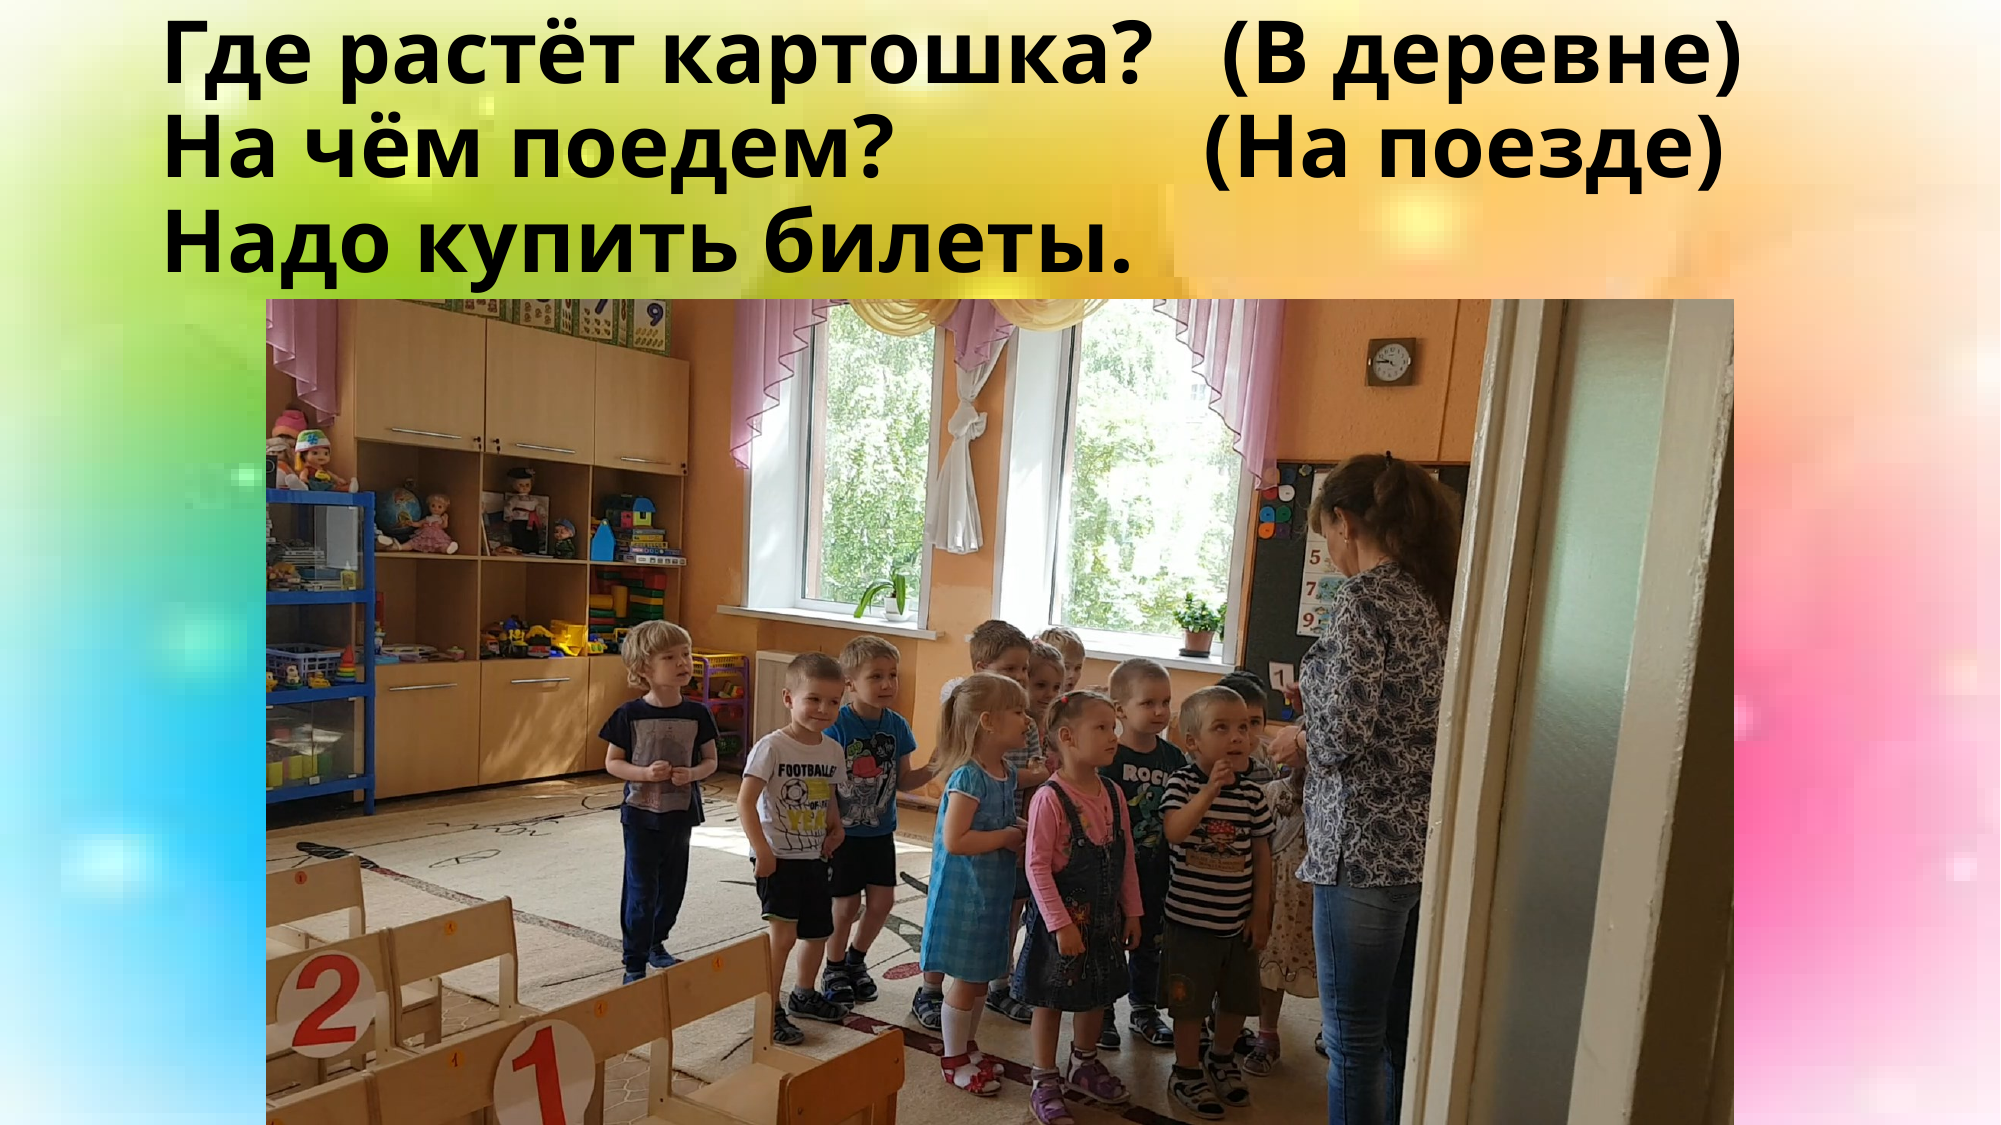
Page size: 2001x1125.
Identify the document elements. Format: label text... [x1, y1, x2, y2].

title Где растёт картошка? (В деревне) На чём поедем? (На поезде) Надо купить билеты. [145, 0, 1863, 300]
picture [0, 0, 266, 1125]
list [266, 299, 1734, 1125]
picture [1734, 0, 2001, 1125]
